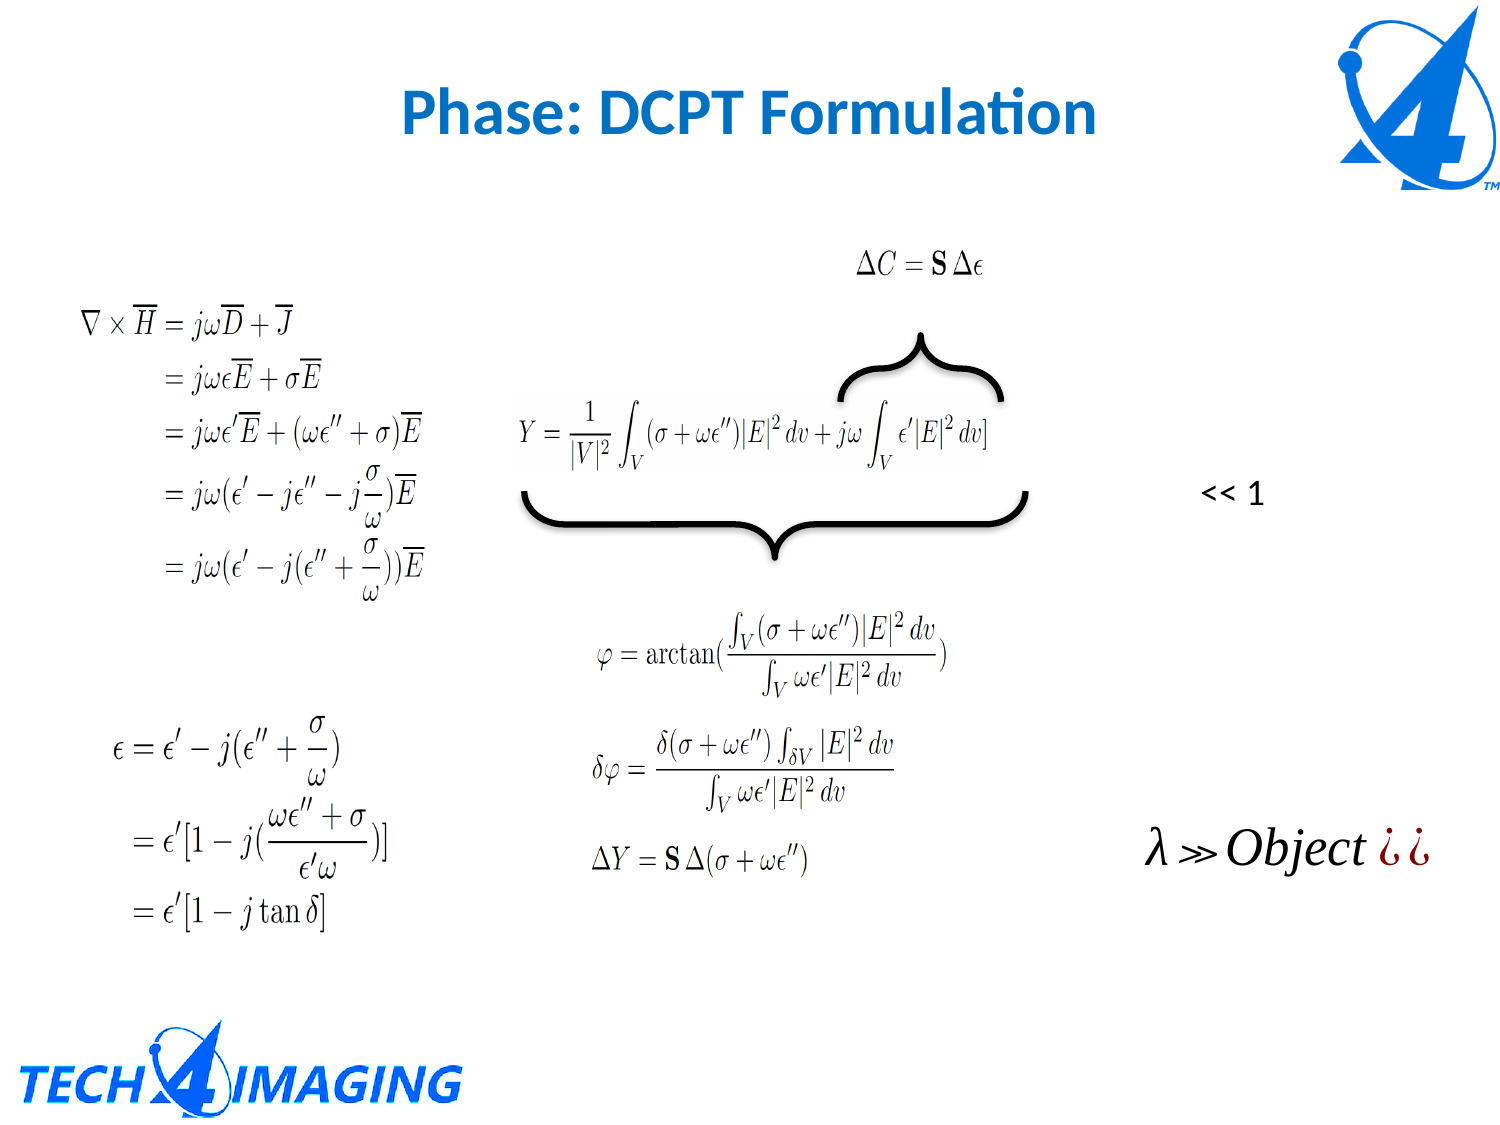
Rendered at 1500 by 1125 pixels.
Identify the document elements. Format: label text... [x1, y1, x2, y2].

text_box [521, 490, 1029, 561]
picture [515, 389, 990, 474]
picture [852, 238, 990, 291]
picture [78, 299, 426, 617]
picture [12, 1017, 465, 1118]
text_box [840, 332, 1005, 403]
picture [590, 600, 960, 897]
picture [1338, 5, 1500, 190]
text_box Phase: DCPT Formulation [182, 48, 1318, 157]
picture [108, 711, 388, 941]
